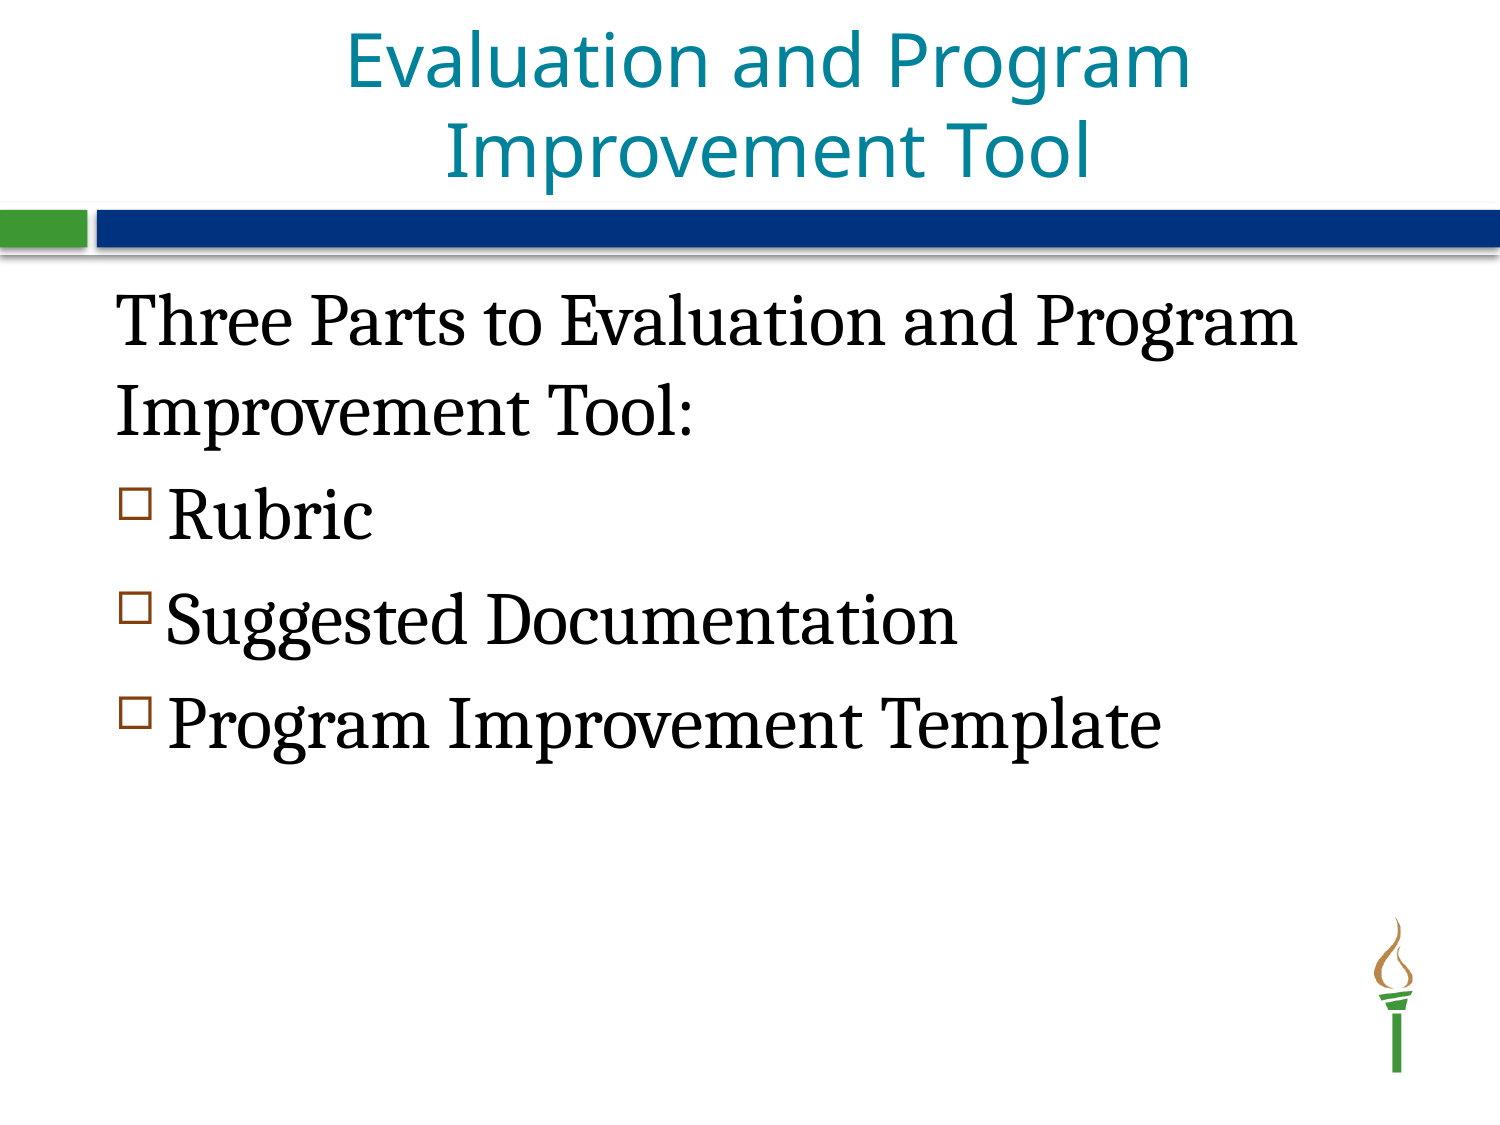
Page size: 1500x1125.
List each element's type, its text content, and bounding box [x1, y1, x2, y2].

list Three Parts to Evaluation and Program Improvement Tool: Rubric Suggested Documentation Program Improvement Template [100, 262, 1439, 1001]
picture [1374, 1001, 1417, 1076]
title Evaluation and Program Improvement Tool [100, 37, 1439, 201]
